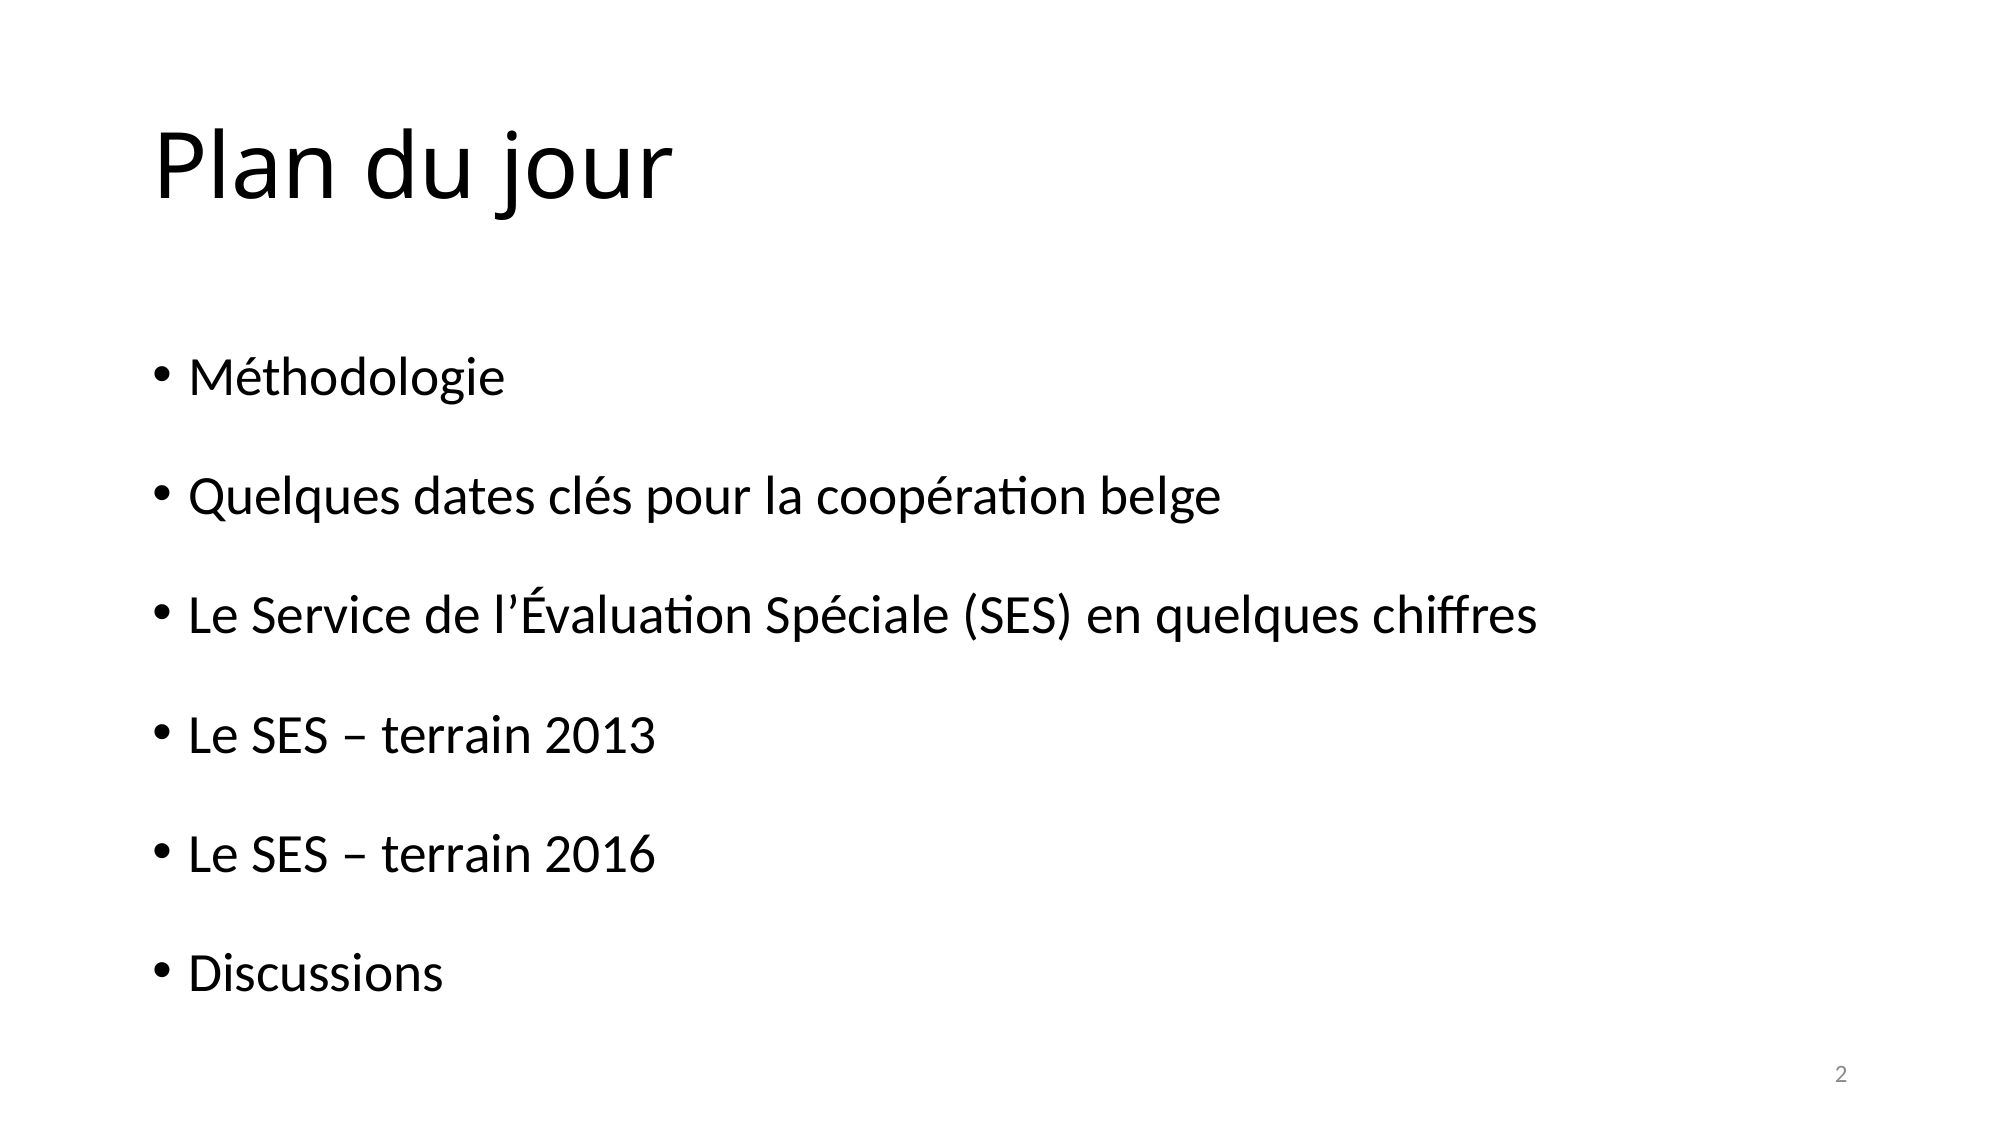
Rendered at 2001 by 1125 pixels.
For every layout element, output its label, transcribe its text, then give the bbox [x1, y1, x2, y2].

title Plan du jour [137, 59, 1863, 278]
list Méthodologie Quelques dates clés pour la coopération belge Le Service de l’Évaluation Spéciale (SES) en quelques chiffres Le SES – terrain 2013 Le SES – terrain 2016 Discussions [137, 299, 1863, 1014]
slide_number 2 [1412, 1042, 1863, 1103]
